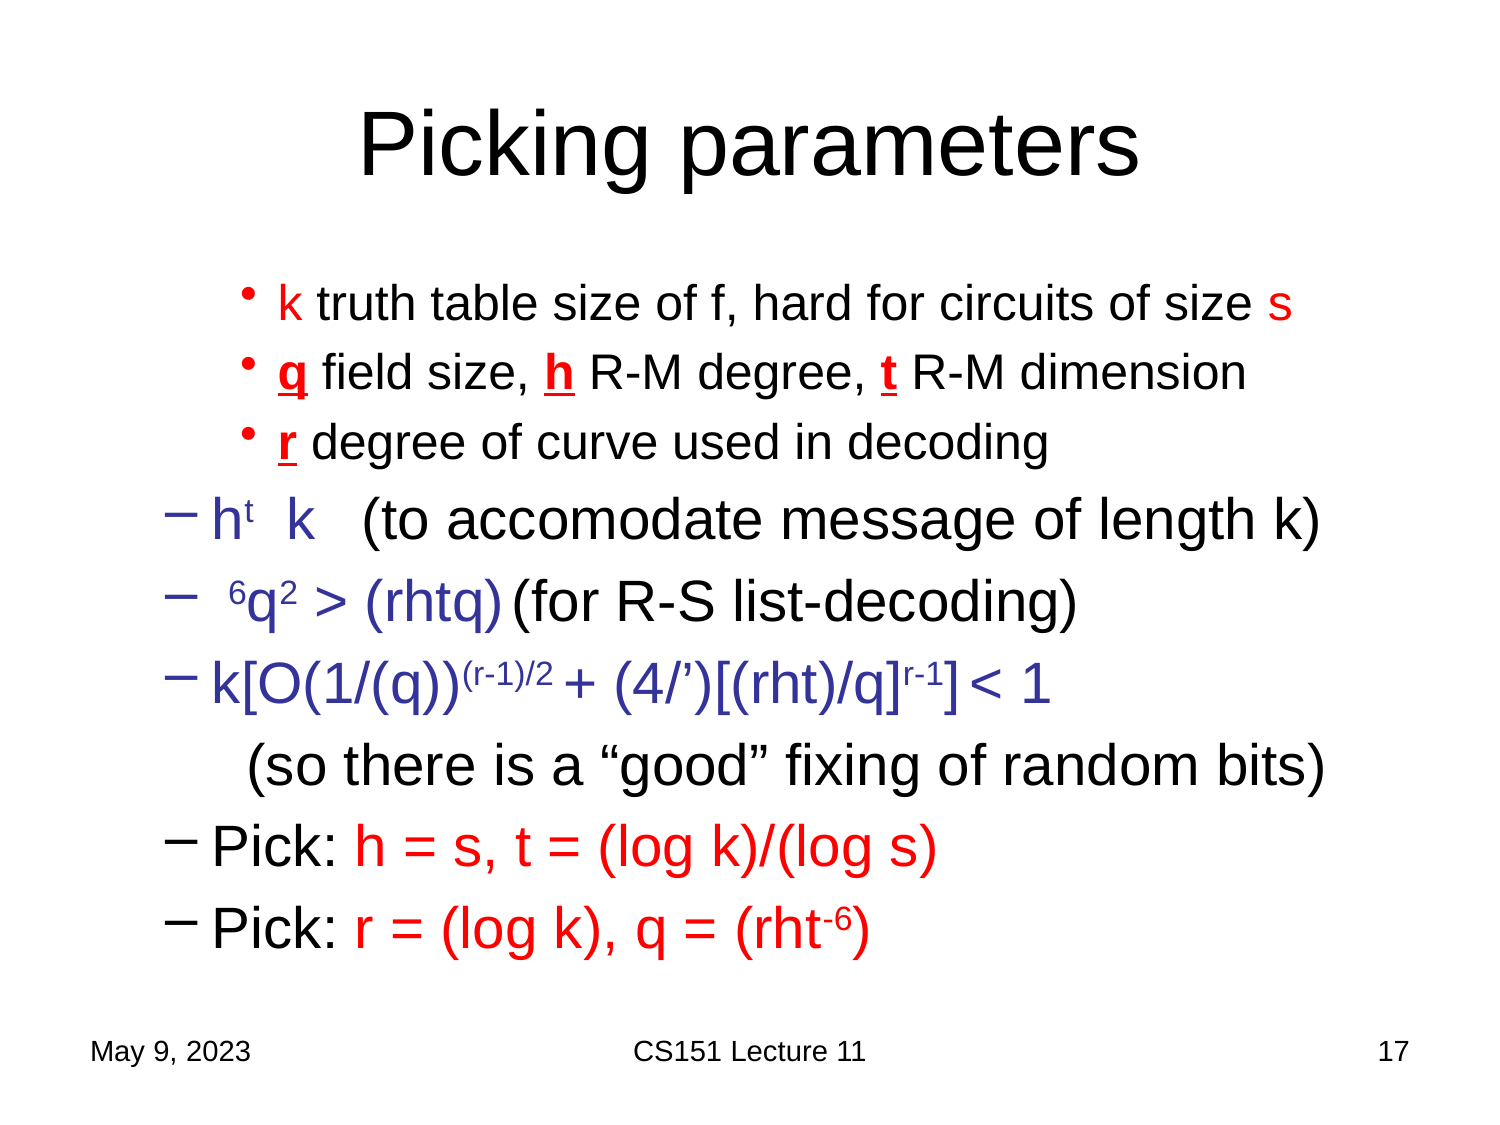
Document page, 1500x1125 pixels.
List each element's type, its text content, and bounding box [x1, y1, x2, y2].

slide_number 17 [1074, 1024, 1426, 1103]
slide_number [74, 1024, 426, 1103]
footer CS151 Lecture 11 [512, 1024, 988, 1103]
title Picking parameters [75, 45, 1425, 233]
